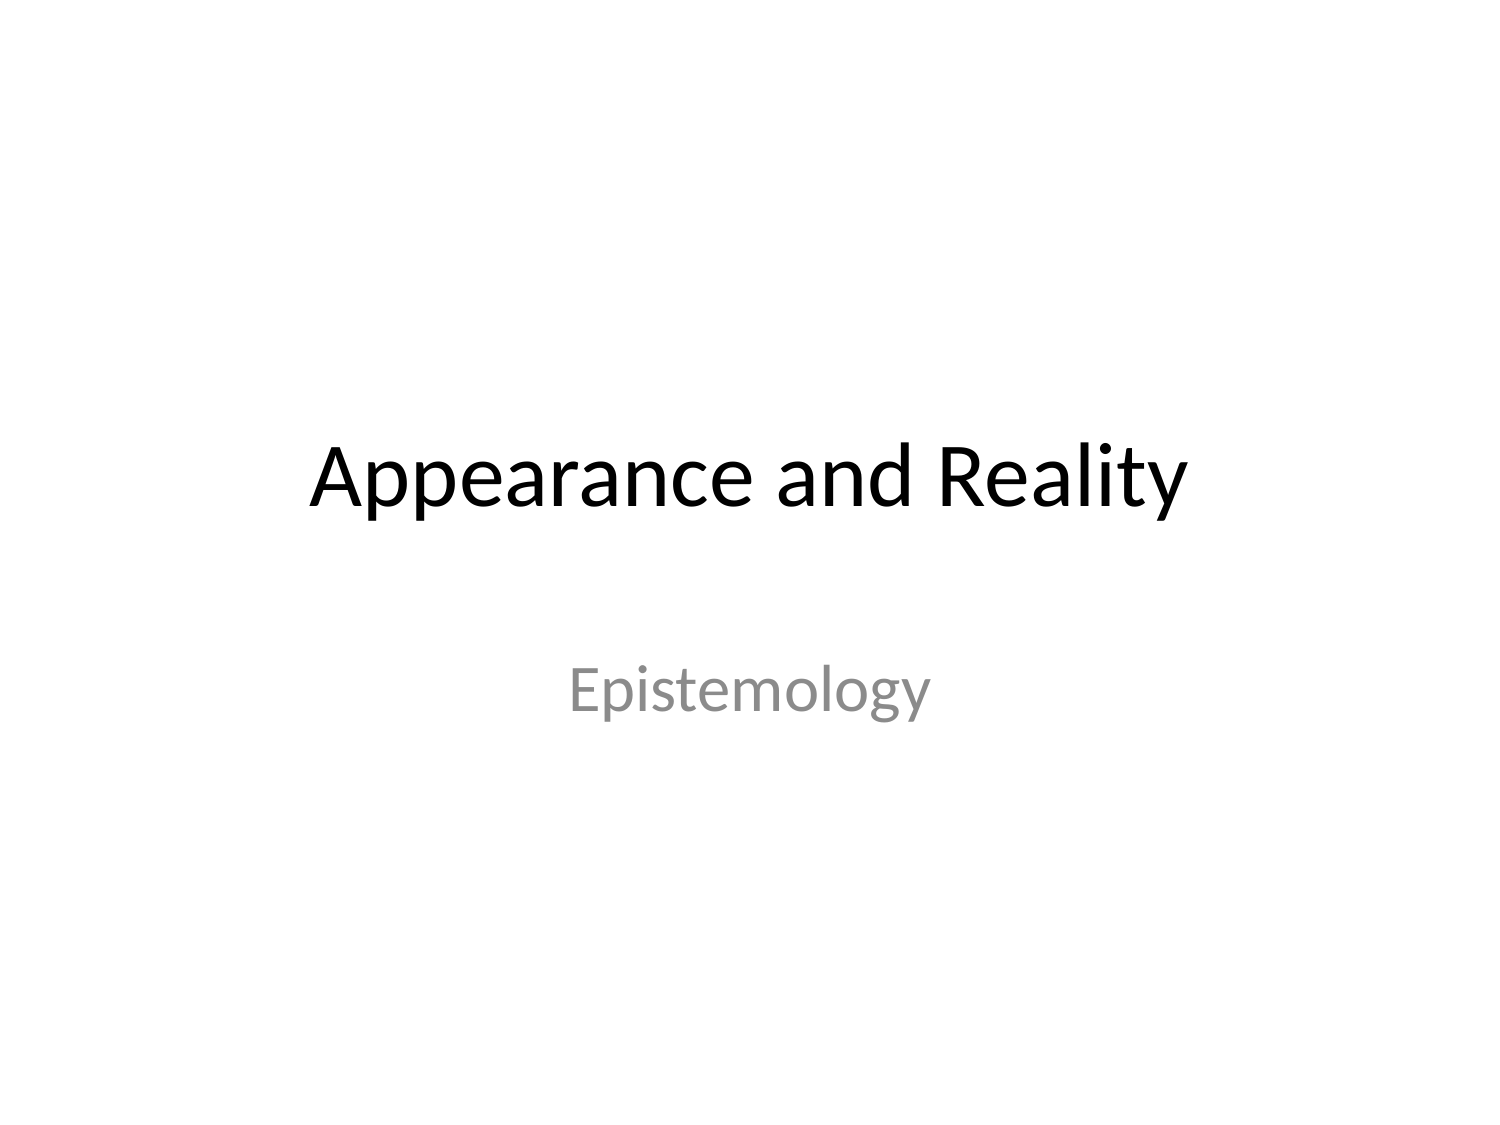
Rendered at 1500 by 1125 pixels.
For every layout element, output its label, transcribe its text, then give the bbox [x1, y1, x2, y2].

subtitle Epistemology [225, 637, 1275, 925]
title Appearance and Reality [112, 349, 1388, 591]
